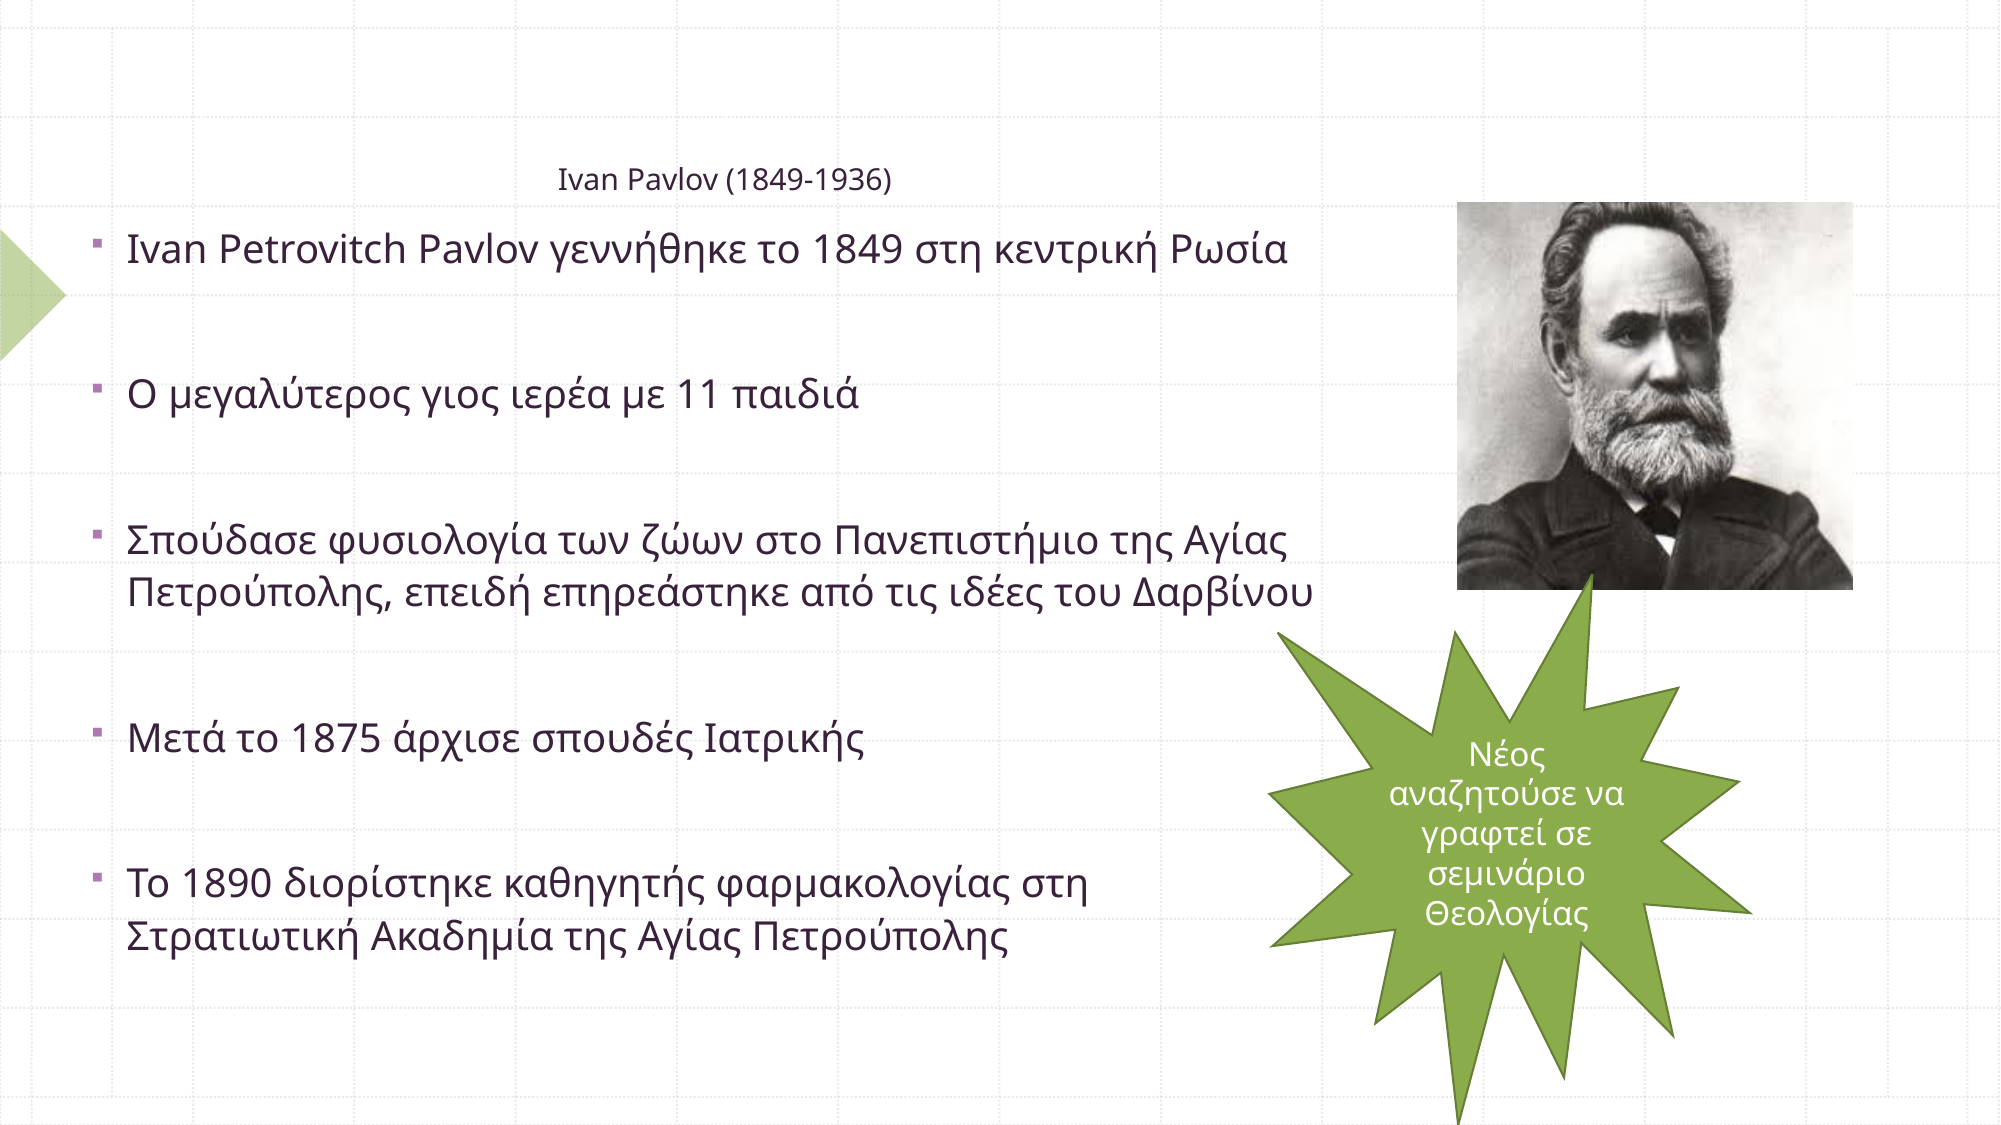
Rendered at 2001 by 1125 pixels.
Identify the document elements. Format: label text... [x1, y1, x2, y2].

picture [1457, 202, 1853, 590]
text_box Νέος αναζητούσε να γραφτεί σε σεμινάριο Θεολογίας [1267, 590, 1754, 1125]
list Ivan Petrovitch Pavlov γεννήθηκε το 1849 στη κεντρική Ρωσία Ο μεγαλύτερος γιος ιερέα με 11 παιδιά Σπούδασε φυσιολογία των ζώων στο Πανεπιστήμιο της Αγίας Πετρούπολης, επειδή επηρεάστηκε από τις ιδέες του Δαρβίνου Μετά το 1875 άρχισε σπουδές Ιατρικής Το 1890 διορίστηκε καθηγητής φαρμακολογίας στη Στρατιωτική Ακαδημία της Αγίας Πετρούπολης [75, 210, 1340, 994]
title Ivan Pavlov (1849-1936) [542, 152, 1552, 205]
